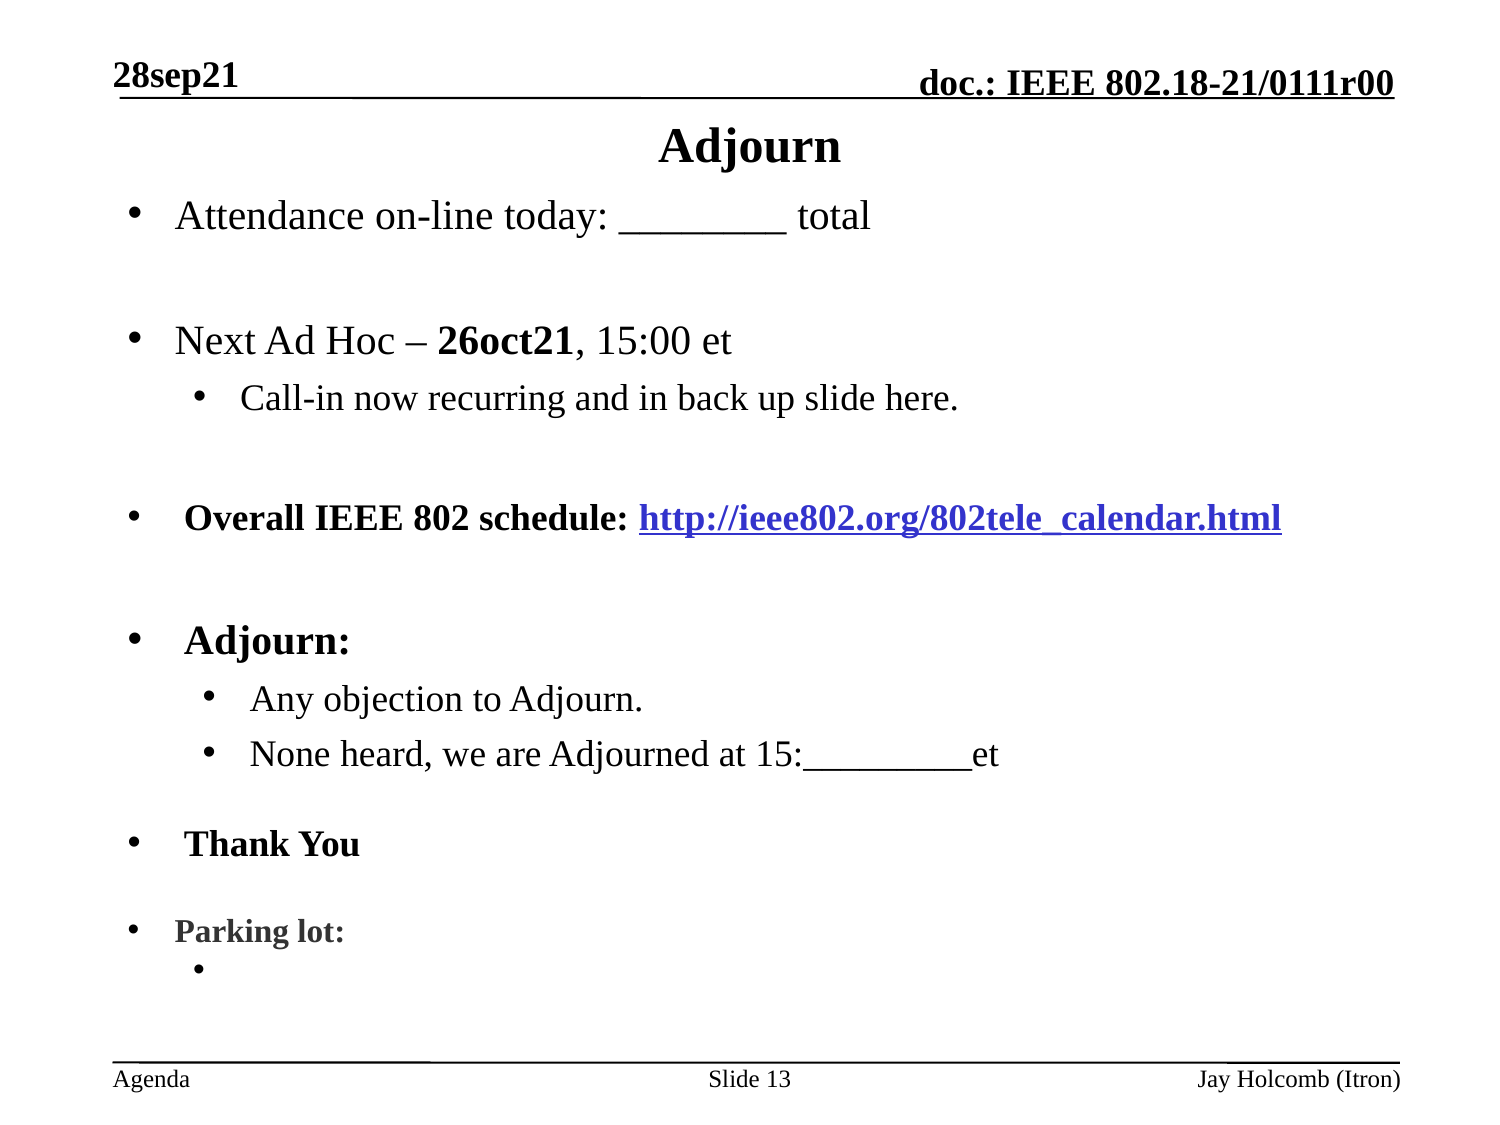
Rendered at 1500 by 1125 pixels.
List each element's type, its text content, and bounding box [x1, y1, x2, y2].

title Adjourn [112, 96, 1388, 179]
footer Jay Holcomb (Itron) [878, 1061, 1402, 1093]
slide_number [112, 49, 488, 95]
list Attendance on-line today: ________ total Next Ad Hoc – 26oct21, 15:00 et Call-in now recurring and in back up slide here. Overall IEEE 802 schedule: http://ieee802.org/802tele_calendar.html Adjourn: Any objection to Adjourn. None heard, we are Adjourned at 15:_________et Thank You Parking lot: [112, 179, 1476, 1063]
slide_number Slide 13 [699, 1061, 800, 1123]
